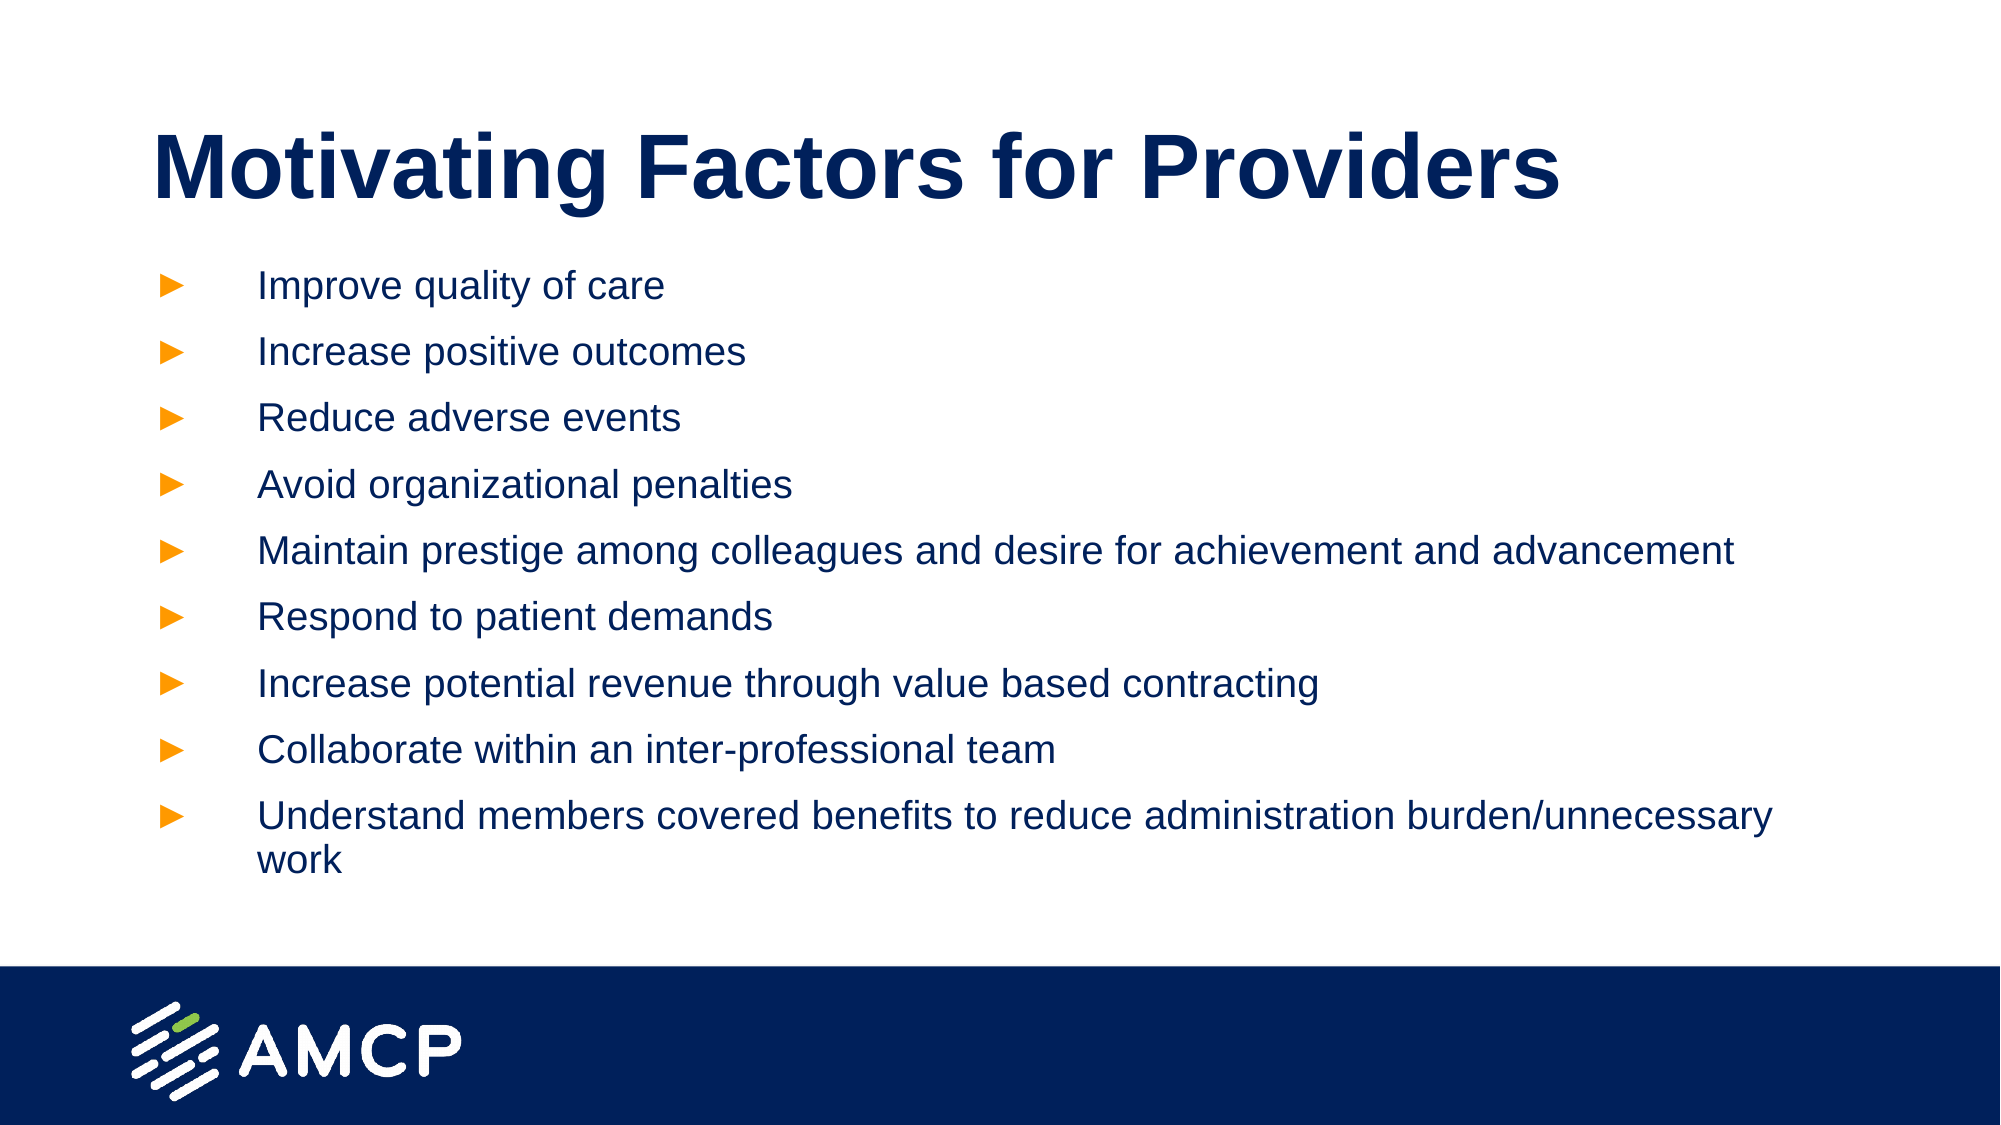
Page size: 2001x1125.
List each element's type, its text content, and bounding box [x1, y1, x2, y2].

title Motivating Factors for Providers [137, 59, 1863, 257]
picture [0, 666, 813, 1125]
list Improve quality of care Increase positive outcomes Reduce adverse events Avoid organizational penalties Maintain prestige among colleagues and desire for achievement and advancement Respond to patient demands Increase potential revenue through value based contracting Collaborate within an inter-professional team Understand members covered benefits to reduce administration burden/unnecessary work [137, 257, 1863, 898]
